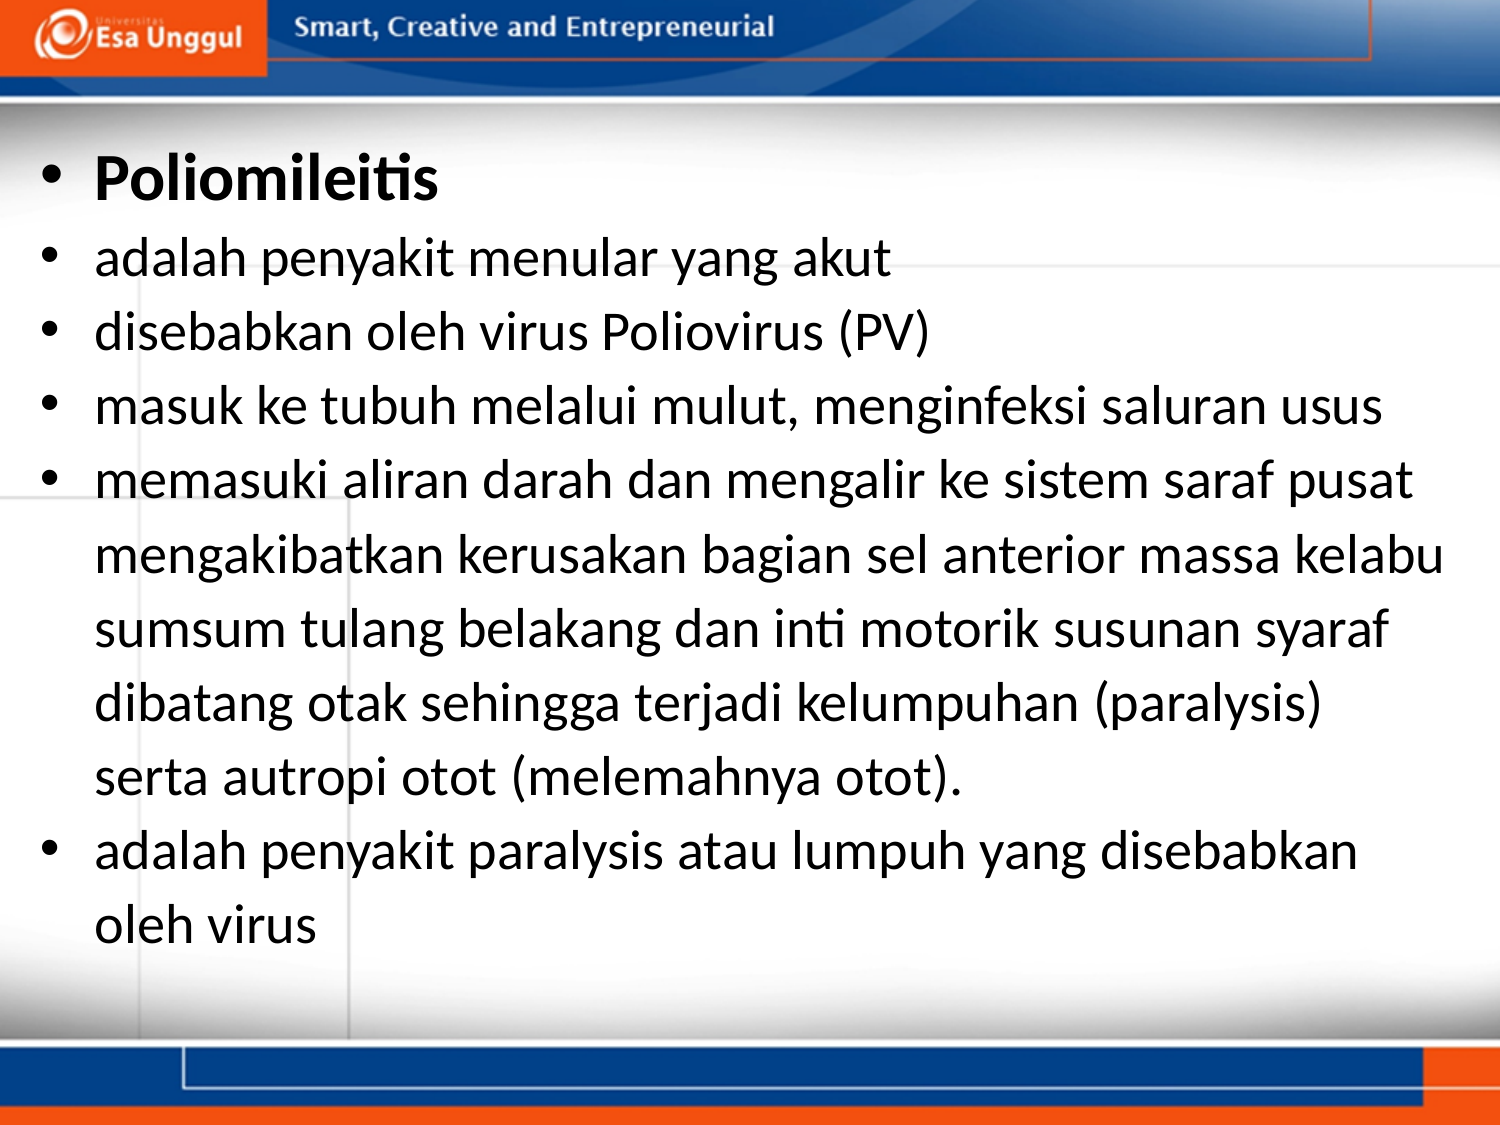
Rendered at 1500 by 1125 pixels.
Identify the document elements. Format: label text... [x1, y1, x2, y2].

list Poliomileitis adalah penyakit menular yang akut disebabkan oleh virus Poliovirus (PV) masuk ke tubuh melalui mulut, menginfeksi saluran usus memasuki aliran darah dan mengalir ke sistem saraf pusat mengakibatkan kerusakan bagian sel anterior massa kelabu sumsum tulang belakang dan inti motorik susunan syaraf dibatang otak sehingga terjadi kelumpuhan (paralysis) serta autropi otot (melemahnya otot). adalah penyakit paralysis atau lumpuh yang disebabkan oleh virus [24, 125, 1463, 1025]
picture [0, 0, 1500, 1125]
